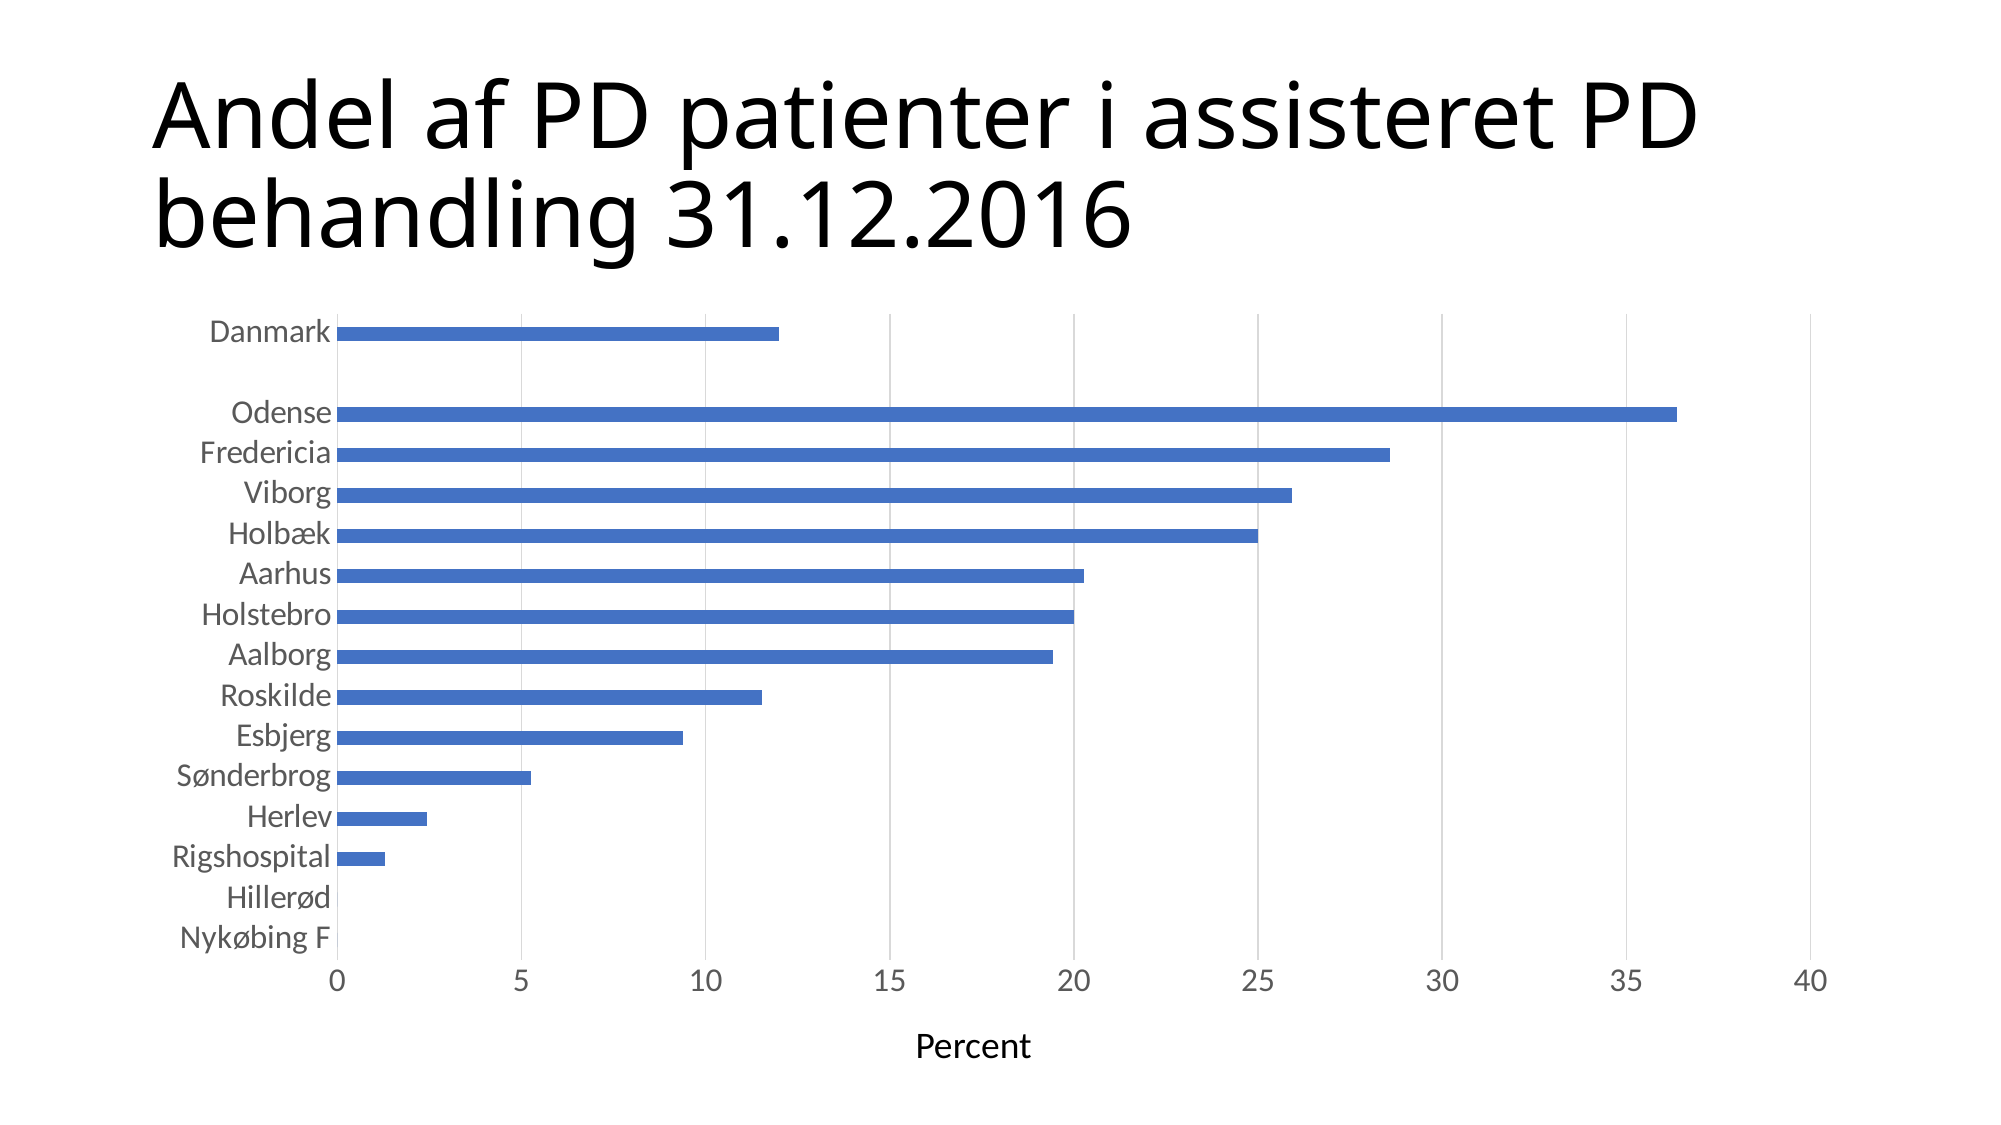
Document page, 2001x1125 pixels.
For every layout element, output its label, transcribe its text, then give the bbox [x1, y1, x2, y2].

text_box Percent [900, 1014, 1047, 1073]
title Andel af PD patienter i assisteret PD behandling 31.12.2016 [137, 59, 1863, 278]
chart [137, 299, 1863, 1014]
